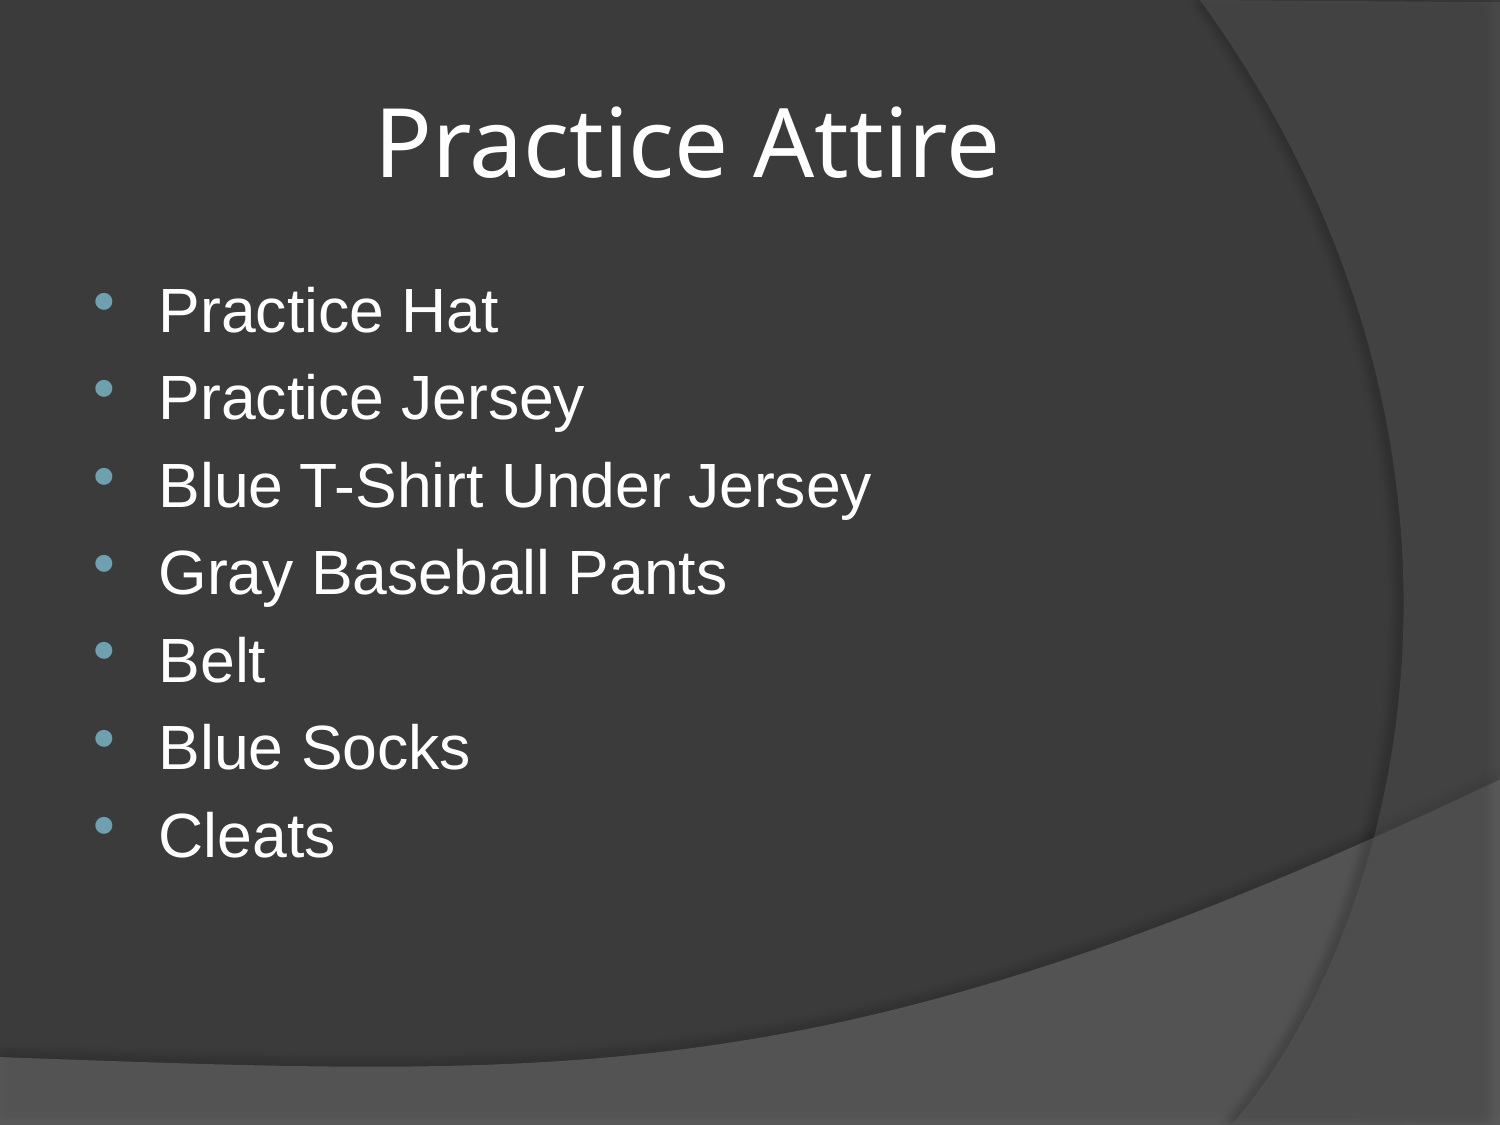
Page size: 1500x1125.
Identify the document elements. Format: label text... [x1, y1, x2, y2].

list Practice Hat Practice Jersey Blue T-Shirt Under Jersey Gray Baseball Pants Belt Blue Socks Cleats [75, 262, 1300, 1005]
title Practice Attire [75, 45, 1300, 233]
